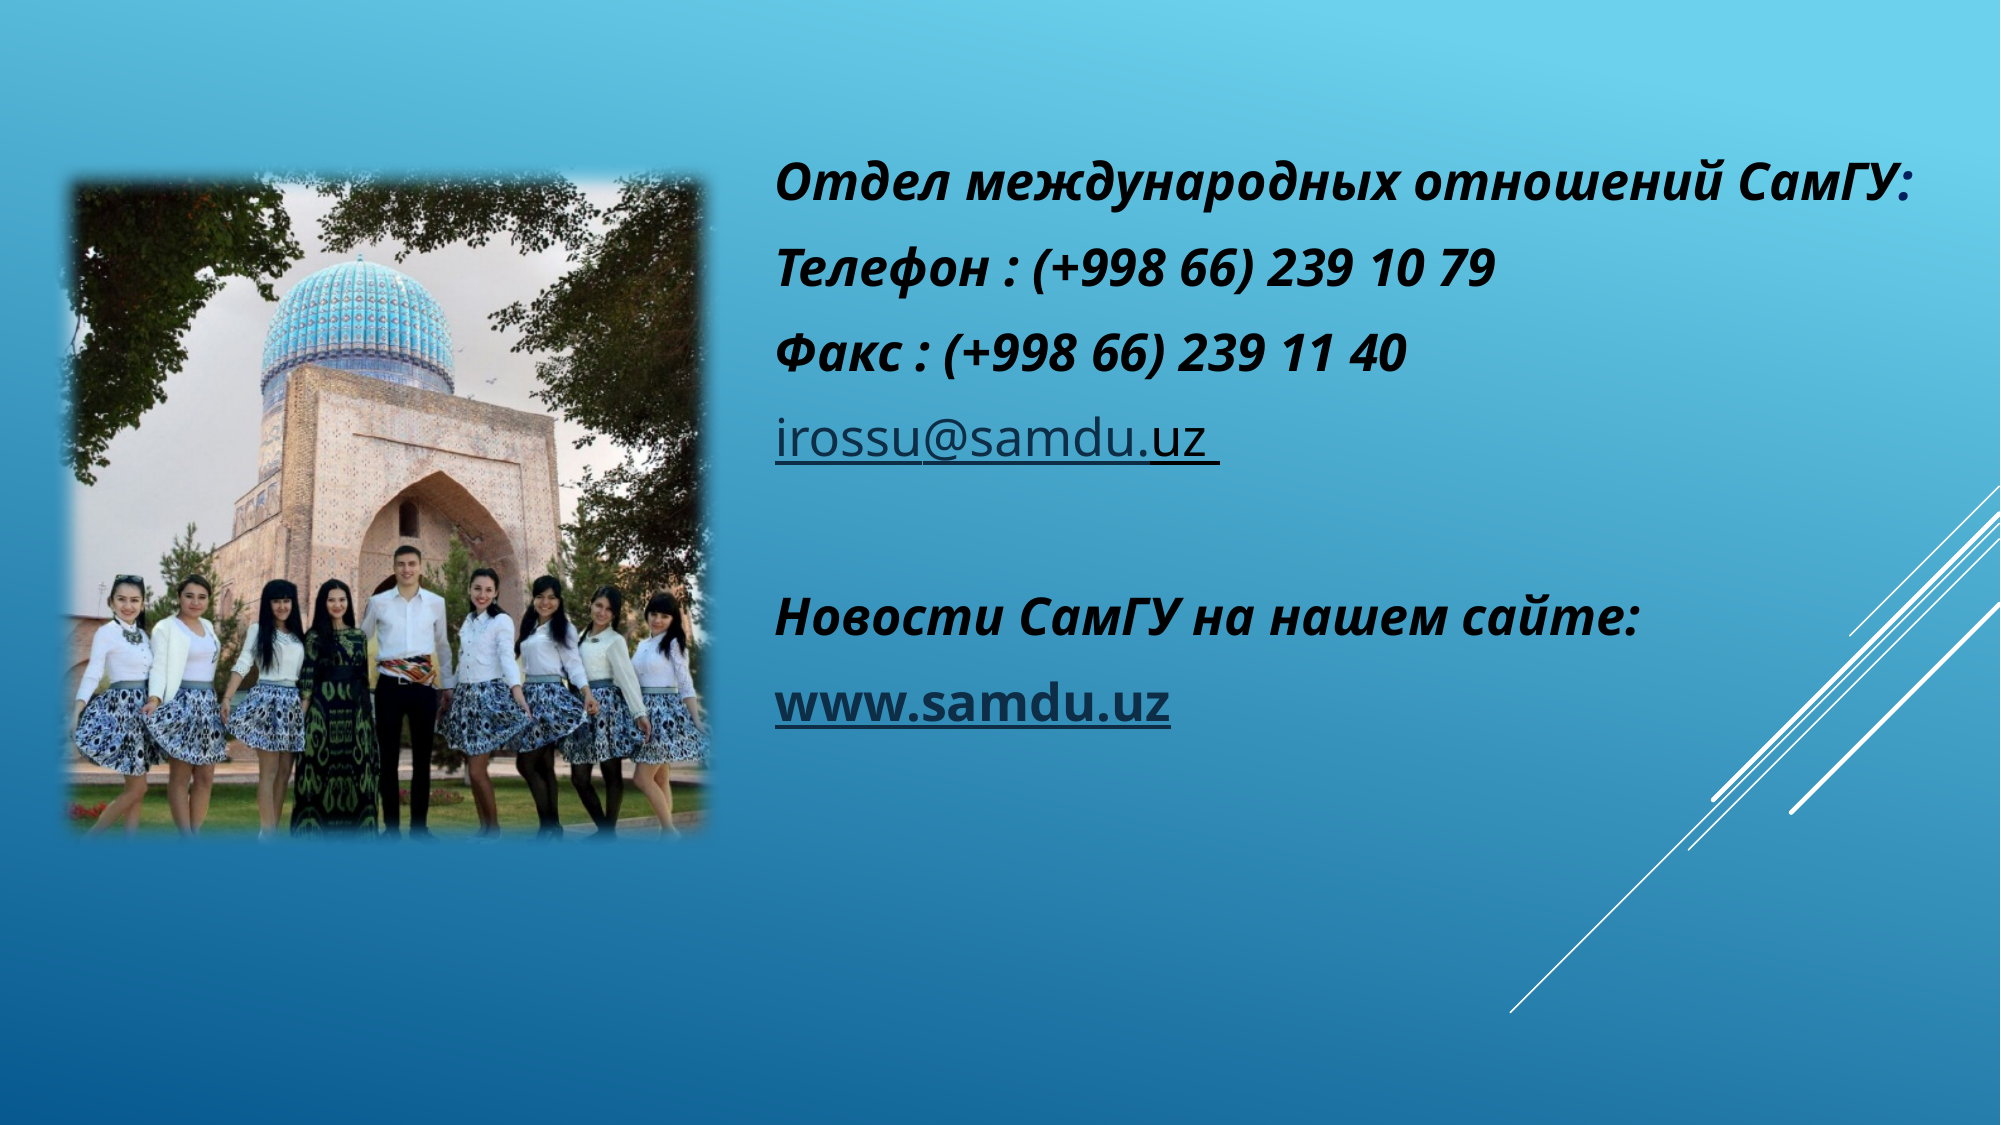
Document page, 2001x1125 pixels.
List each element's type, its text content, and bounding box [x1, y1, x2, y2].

list Отдел международных отношений СамГУ: Телефон : (+998 66) 239 10 79 Факс : (+998 66) 239 11 40 irossu@samdu.uz Новости СамГУ на нашем сайте: www.samdu.uz [759, 162, 1963, 897]
picture [52, 162, 721, 849]
